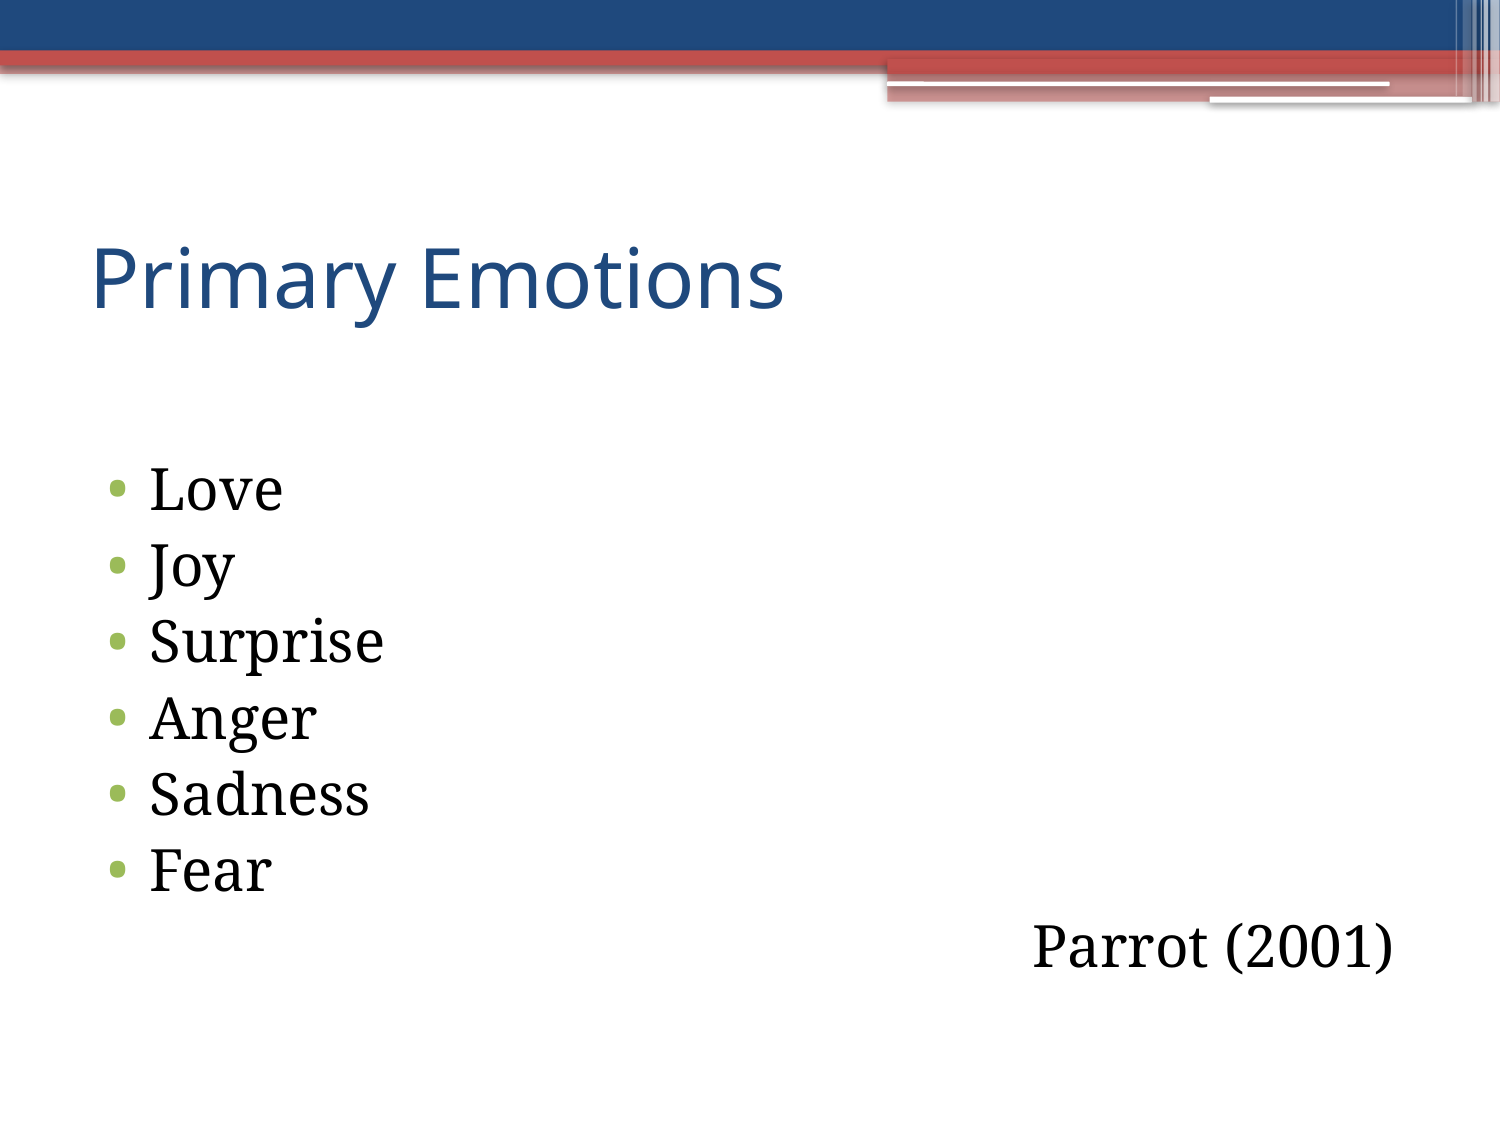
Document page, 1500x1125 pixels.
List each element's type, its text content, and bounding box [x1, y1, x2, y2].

title Primary Emotions [75, 187, 1425, 363]
list Love Joy Surprise Anger Sadness Fear Parrot (2001) [75, 368, 1425, 1079]
